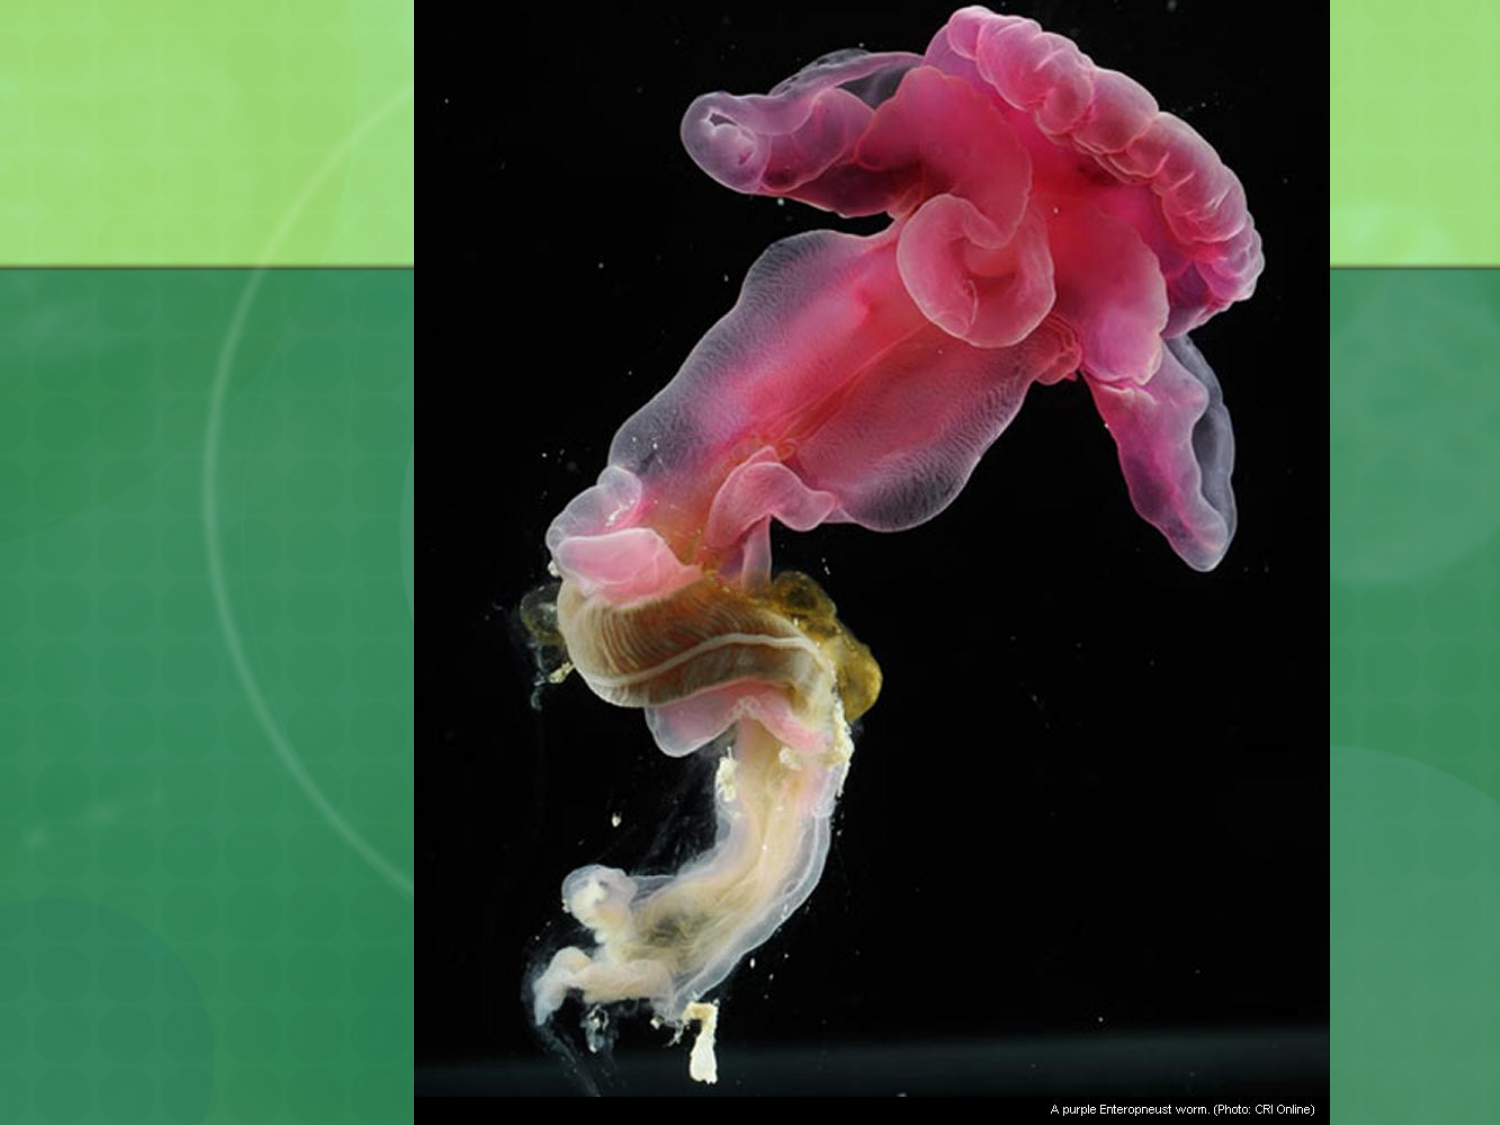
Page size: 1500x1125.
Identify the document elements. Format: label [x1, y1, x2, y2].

list [413, 0, 1331, 1125]
picture [1331, 0, 1500, 1125]
picture [0, 0, 413, 1125]
